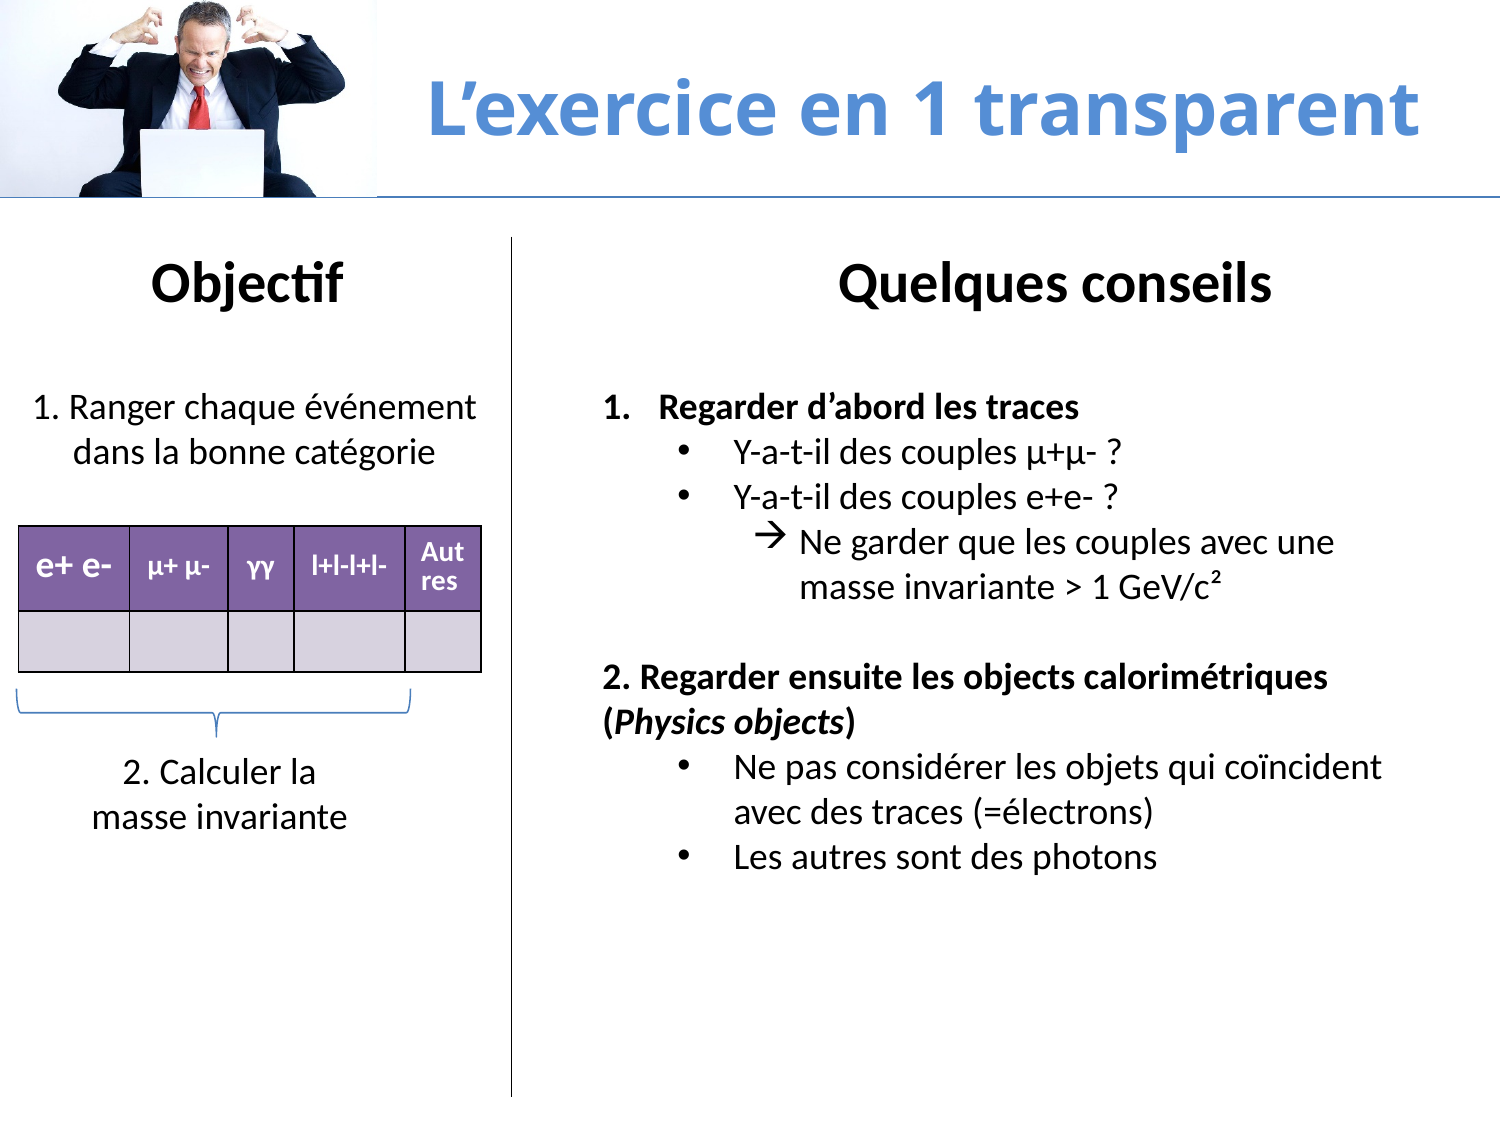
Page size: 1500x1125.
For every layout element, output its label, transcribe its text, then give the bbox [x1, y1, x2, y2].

table_header µ+ µ- [130, 527, 227, 610]
table_header Autres [406, 527, 480, 610]
text_box 2. Calculer la masse invariante [63, 739, 377, 845]
table_header γγ [229, 527, 293, 610]
text_box Regarder d’abord les traces Y-a-t-il des couples µ+µ- ? Y-a-t-il des couples e+e- ? Ne garder que les couples avec une masse invariante > 1 GeV/c² 2. Regarder ensuite les objects calorimétriques (Physics objects) Ne pas considérer les objets qui coïncident avec des traces (=électrons) Les autres sont des photons [587, 374, 1448, 990]
table_cell [19, 612, 129, 671]
table_cell [406, 612, 480, 671]
table_cell [130, 612, 227, 671]
text_box 1. Ranger chaque événement dans la bonne catégorie [16, 374, 493, 480]
text_box Quelques conseils [823, 236, 1301, 322]
text_box [15, 688, 412, 738]
table_cell [295, 612, 404, 671]
table_cell [229, 612, 293, 671]
table_header l+l-l+l- [295, 527, 404, 610]
text_box L’exercice en 1 transparent [410, 52, 1500, 158]
text_box Objectif [137, 236, 373, 322]
table_header e+ e- [19, 527, 129, 610]
picture [0, 0, 377, 198]
